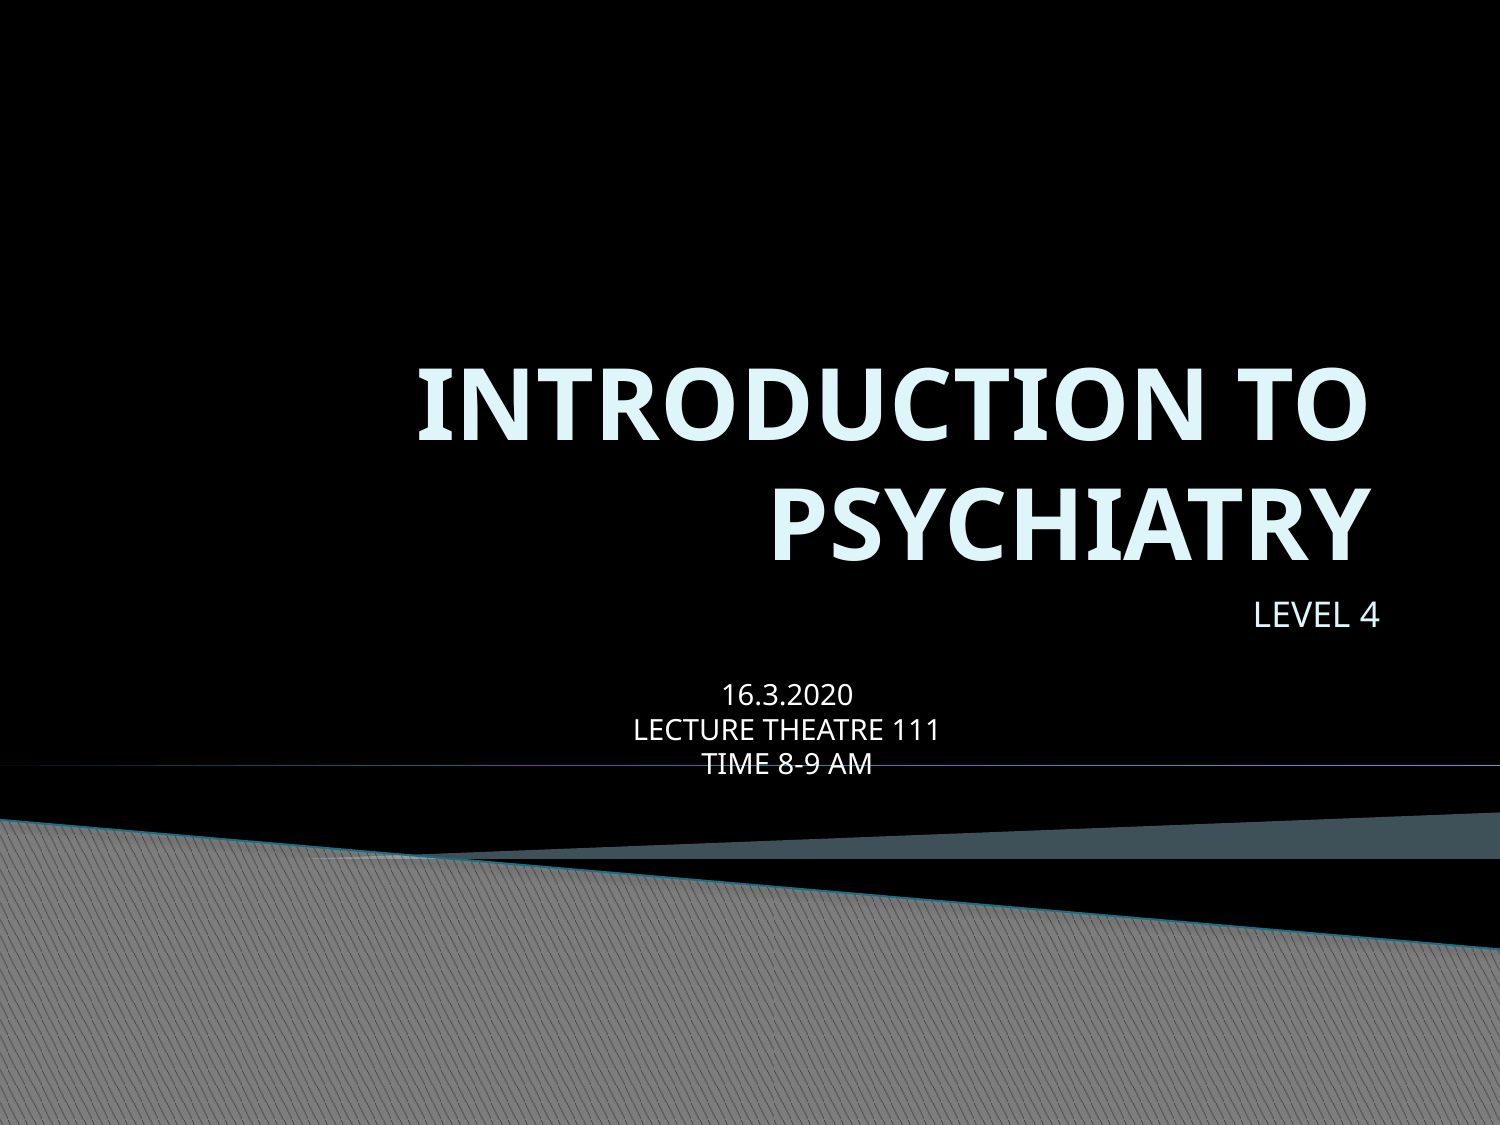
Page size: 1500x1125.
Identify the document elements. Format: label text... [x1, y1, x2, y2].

picture [0, 821, 1500, 1125]
subtitle LEVEL 4 16.3.2020 LECTURE THEATRE 111 TIME 8-9 AM [112, 592, 1388, 790]
title INTRODUCTION TO PSYCHIATRY [112, 287, 1388, 588]
